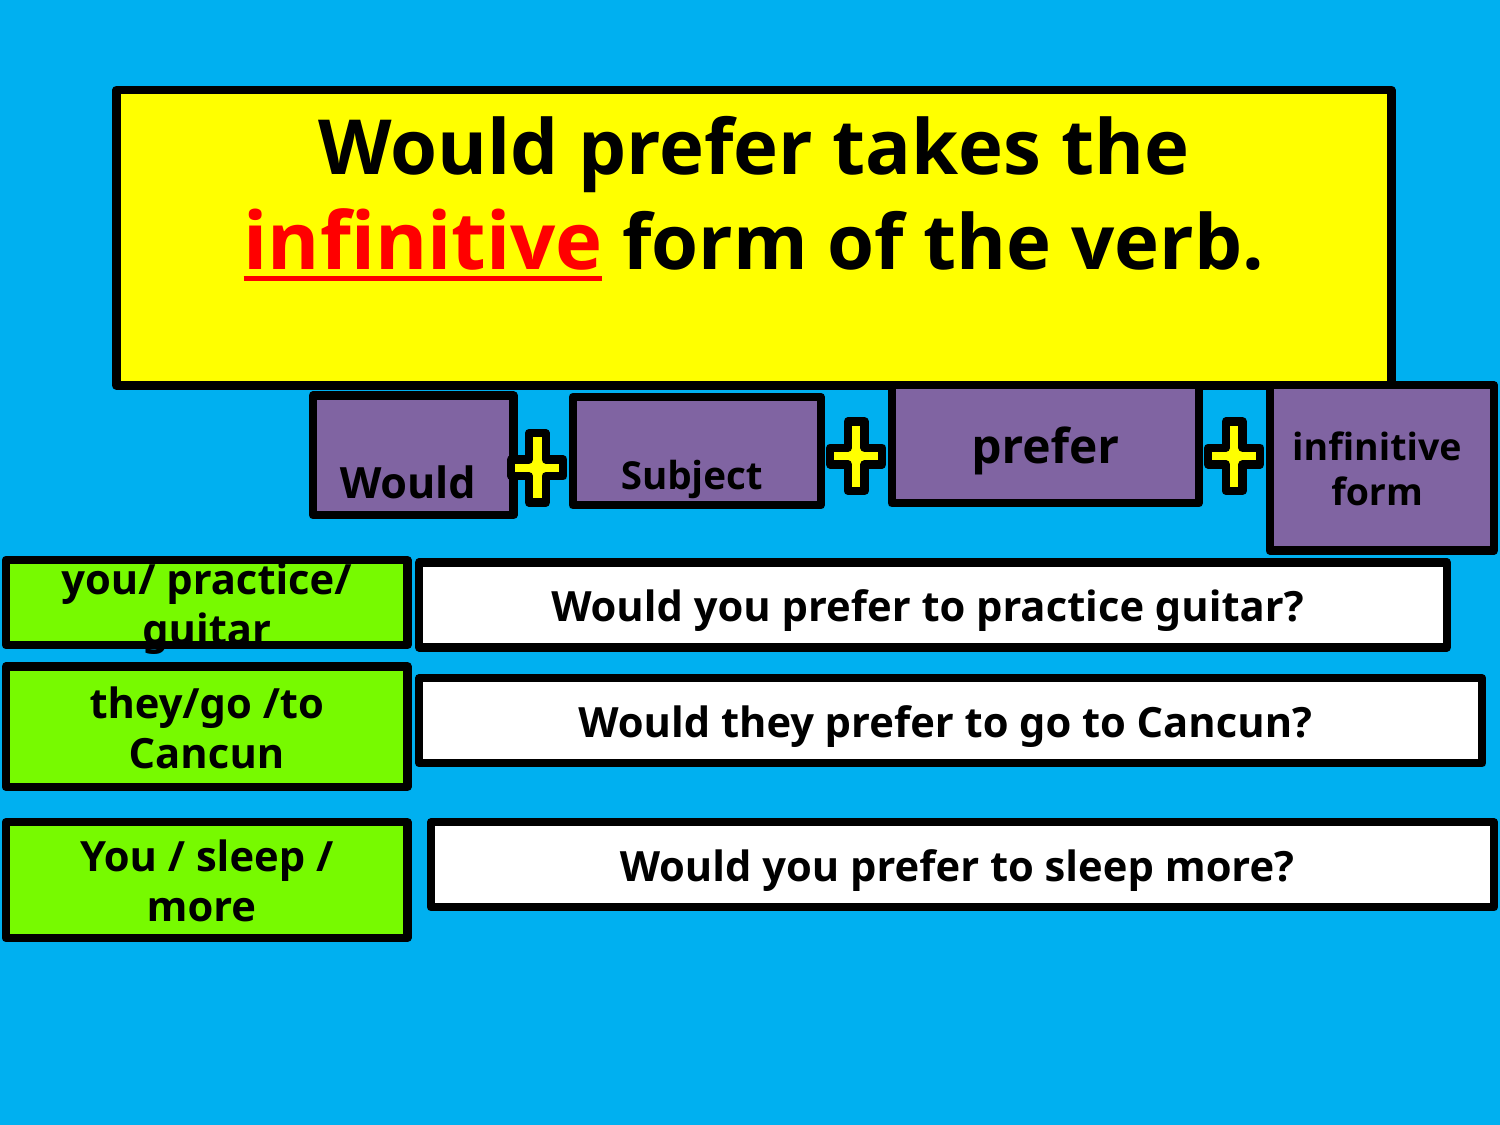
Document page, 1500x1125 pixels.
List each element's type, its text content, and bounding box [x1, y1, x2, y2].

text_box [828, 419, 884, 493]
text_box [509, 431, 565, 505]
text_box Would prefer takes the infinitive form of the verb. [116, 90, 1392, 386]
text_box [1206, 419, 1262, 493]
text_box Would [312, 395, 514, 516]
text_box You / sleep / more [5, 822, 408, 938]
text_box Would you prefer to sleep more? [430, 822, 1495, 908]
text_box Subject [572, 397, 821, 506]
text_box prefer [891, 385, 1199, 504]
text_box Would you prefer to practice guitar? [419, 562, 1447, 648]
text_box Would they prefer to go to Cancun? [419, 678, 1483, 764]
text_box infinitive form [1269, 385, 1495, 551]
text_box you/ practice/ guitar [5, 560, 408, 646]
text_box they/go /to Cancun [5, 666, 408, 787]
